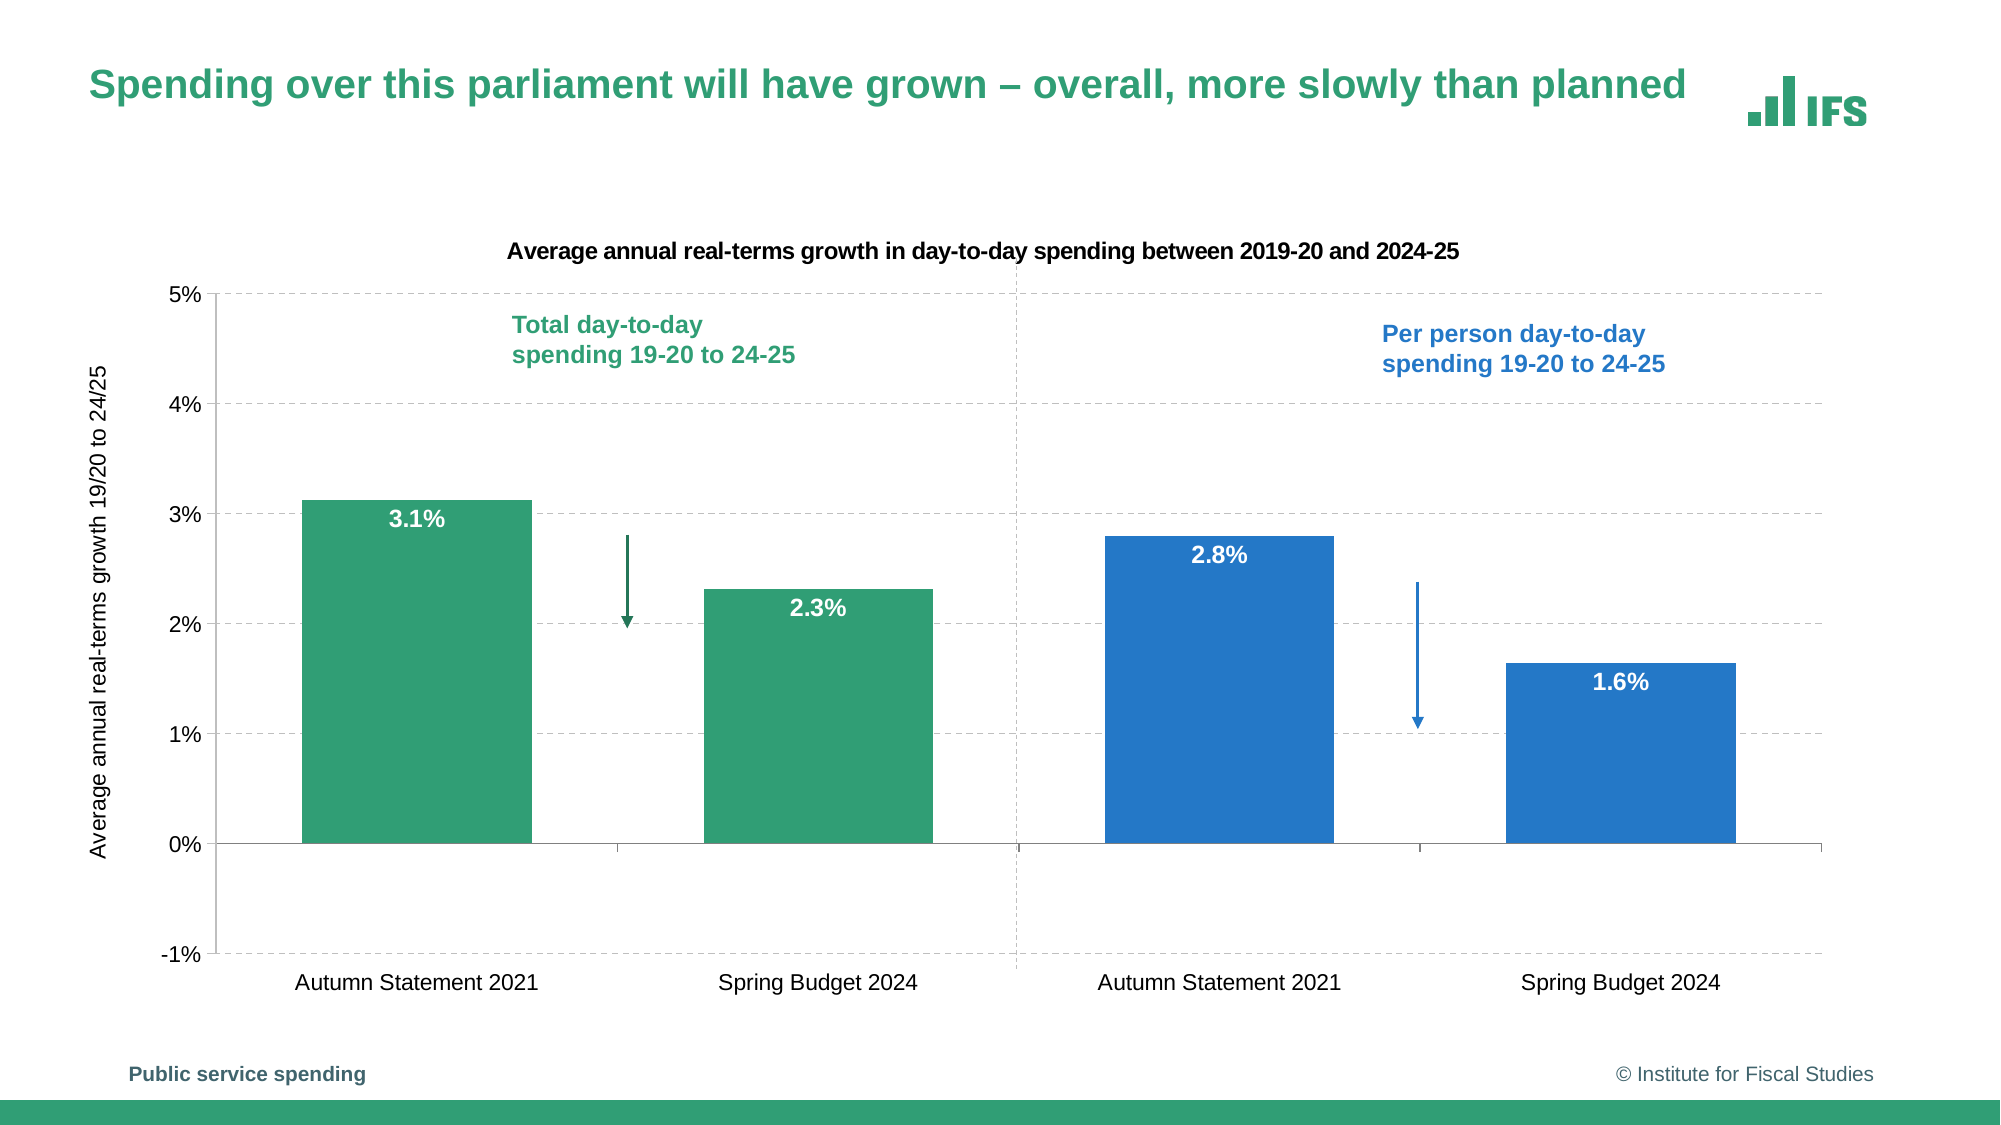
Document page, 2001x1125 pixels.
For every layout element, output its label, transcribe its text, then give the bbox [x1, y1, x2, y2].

title Spending over this parliament will have grown – overall, more slowly than planned [73, 56, 1717, 155]
slide_number © Institute for Fiscal Studies [1439, 1042, 1890, 1103]
footer Public service spending [113, 1042, 1439, 1103]
chart [73, 230, 1826, 1005]
